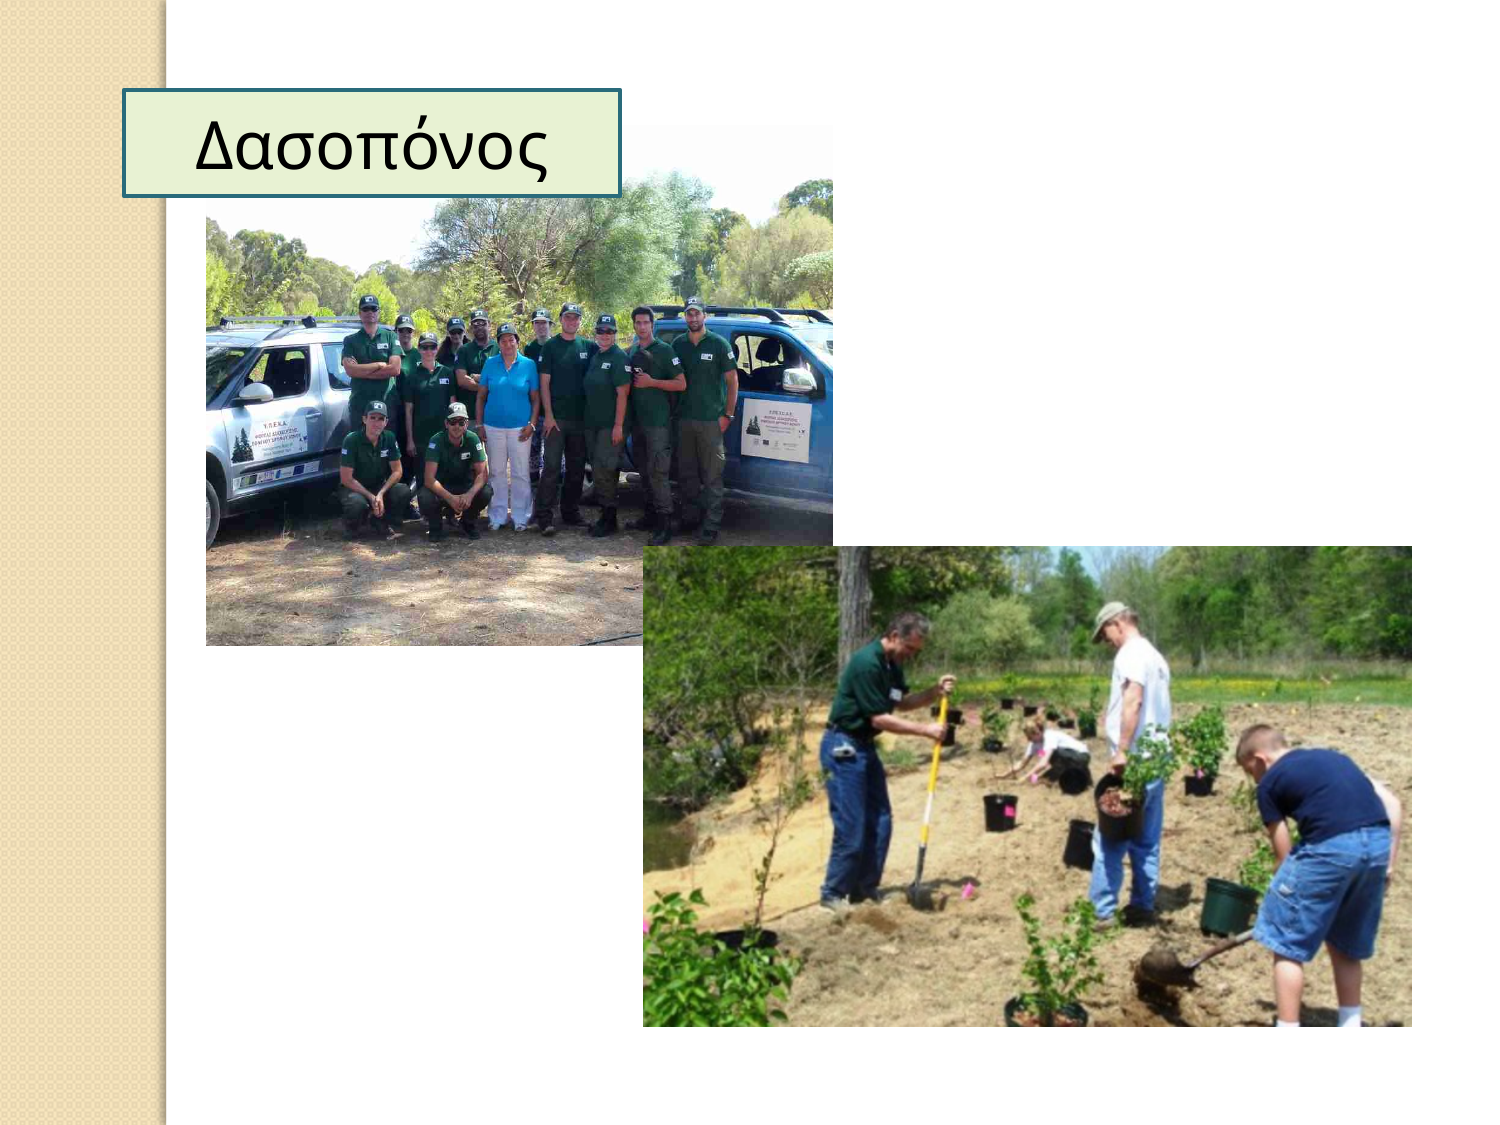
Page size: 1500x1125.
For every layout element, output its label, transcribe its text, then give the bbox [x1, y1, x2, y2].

text_box Δασοπόνος [122, 88, 622, 198]
picture [206, 125, 1412, 1027]
